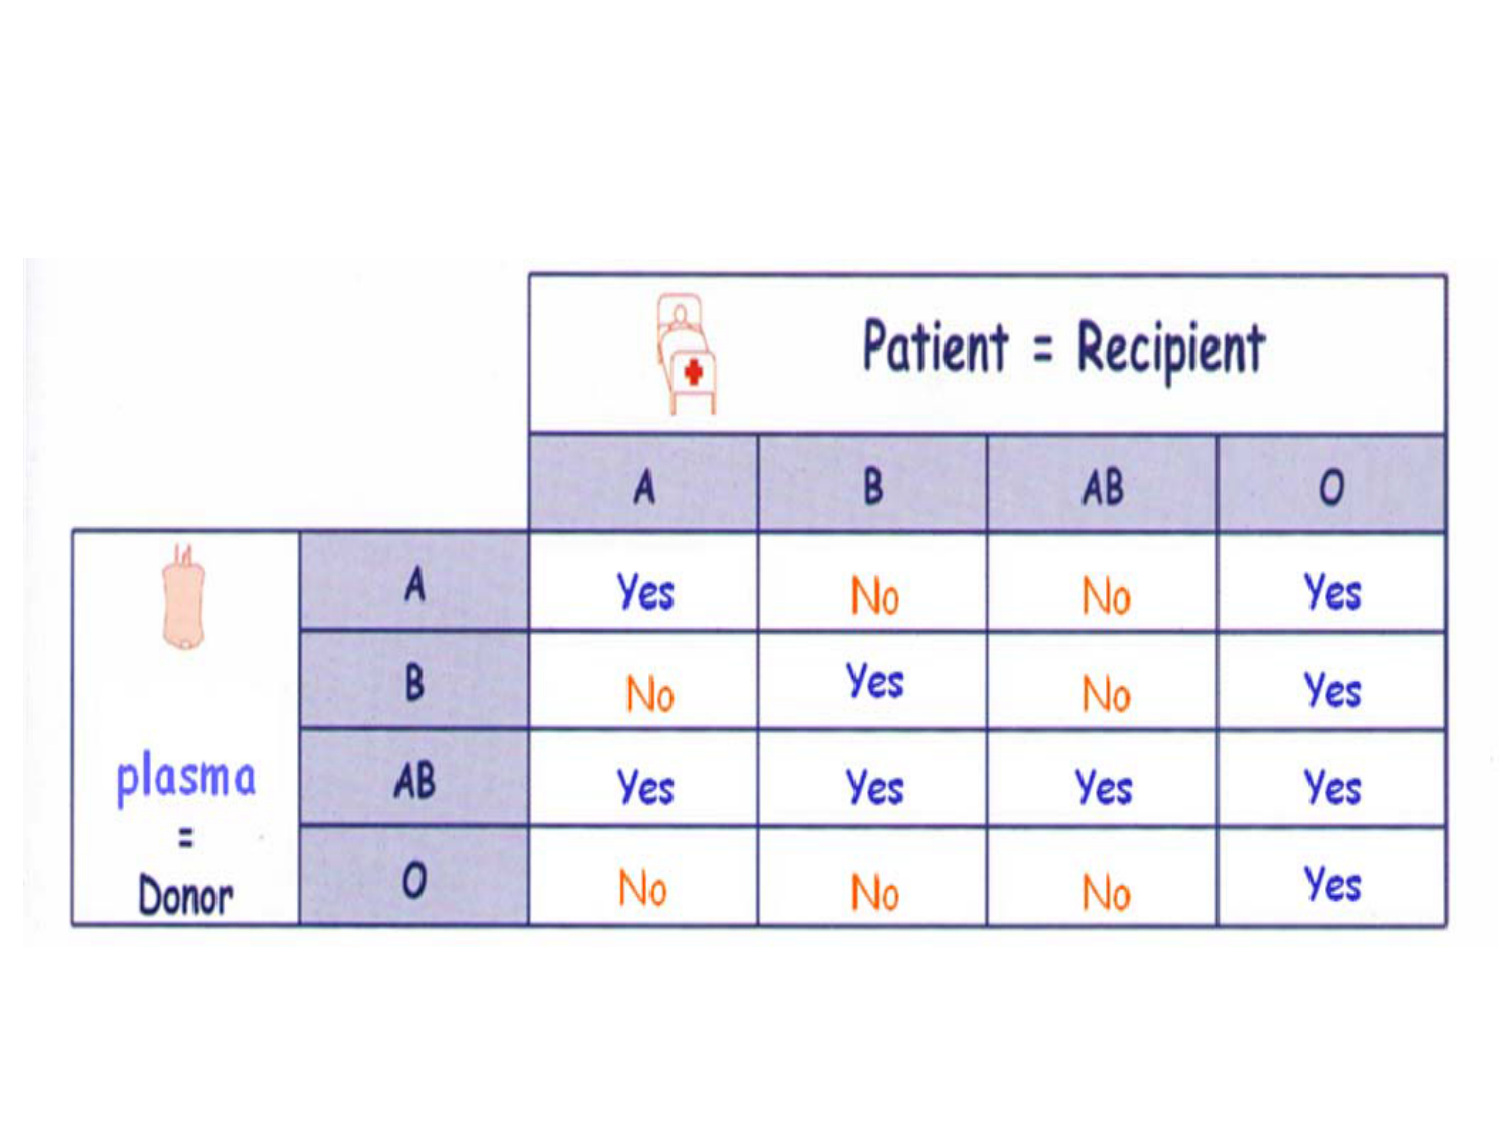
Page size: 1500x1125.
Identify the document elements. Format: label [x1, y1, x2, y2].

picture [23, 258, 1499, 947]
